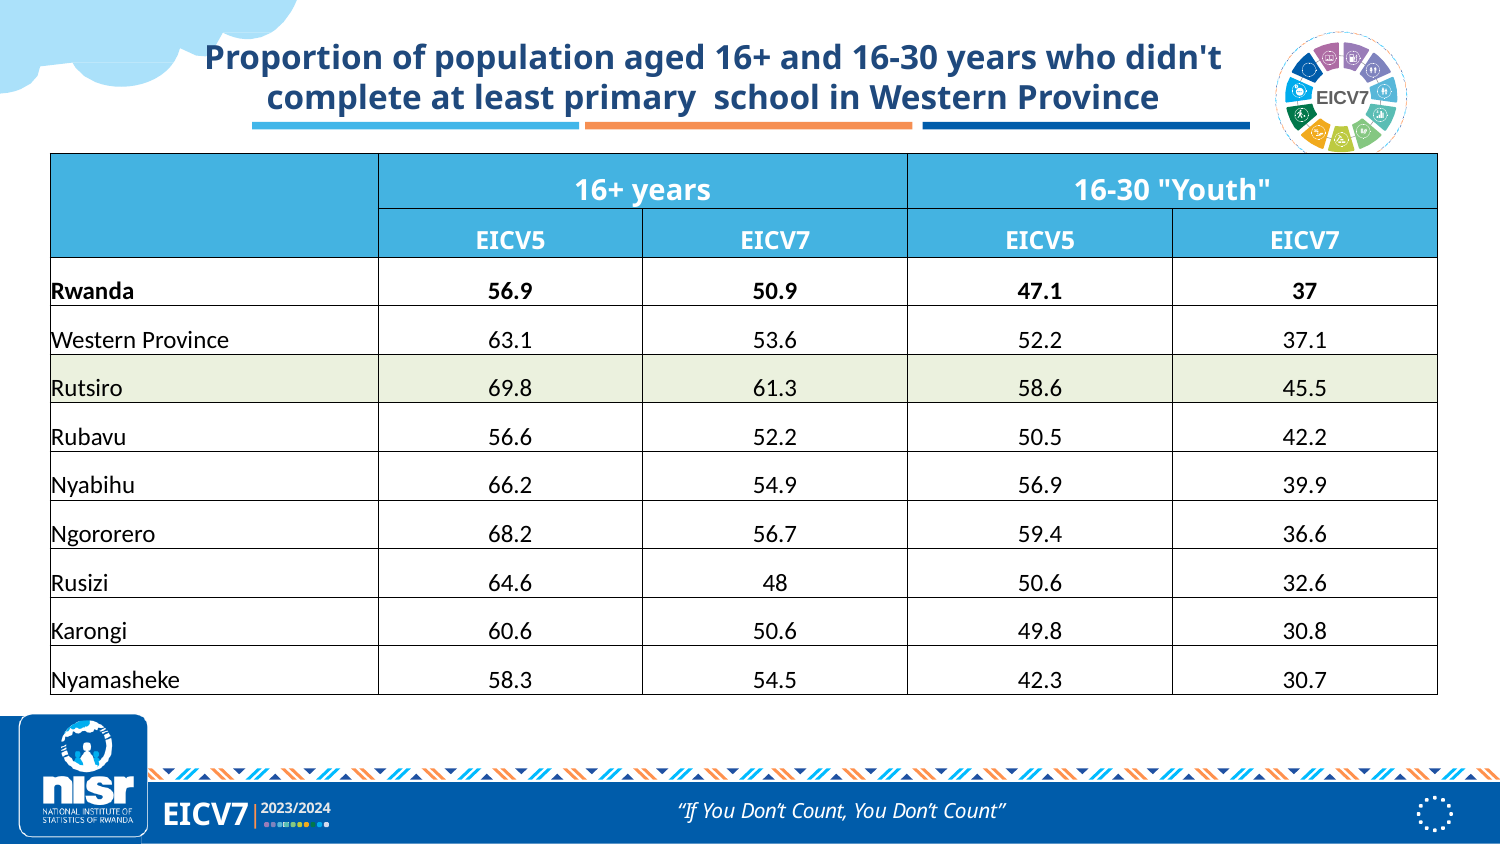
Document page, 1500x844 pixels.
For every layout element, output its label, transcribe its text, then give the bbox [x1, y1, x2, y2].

table_header 16+ years [379, 154, 907, 208]
table_cell Karongi [51, 598, 378, 645]
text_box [251, 121, 1251, 130]
table_cell 64.6 [379, 549, 642, 597]
table_cell Nyabihu [51, 452, 378, 500]
table_cell 52.2 [643, 403, 907, 451]
table_cell Rutsiro [51, 355, 378, 402]
table_cell 45.5 [1173, 355, 1437, 402]
table_cell 59.4 [908, 501, 1172, 548]
table_cell 52.2 [908, 306, 1172, 354]
table_cell 63.1 [379, 306, 642, 354]
table_cell 47.1 [908, 258, 1172, 305]
table_cell 39.9 [1173, 452, 1437, 500]
table_cell 56.6 [379, 403, 642, 451]
table_cell EICV7 [1173, 209, 1437, 257]
table_cell 50.6 [908, 549, 1172, 597]
table_cell 50.9 [643, 258, 907, 305]
table_header [51, 154, 378, 257]
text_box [1277, 112, 1285, 131]
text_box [0, 713, 1500, 844]
table_cell 54.9 [643, 452, 907, 500]
table_cell Rubavu [51, 403, 378, 451]
table_cell Rusizi [51, 549, 378, 597]
table_cell 56.9 [379, 258, 642, 305]
table_cell 42.3 [908, 646, 1172, 694]
table_cell Nyamasheke [51, 646, 378, 694]
table_cell 49.8 [908, 598, 1172, 645]
table_cell EICV7 [643, 209, 907, 257]
table_cell 58.6 [908, 355, 1172, 402]
table_cell 36.6 [1173, 501, 1437, 548]
table_cell 30.8 [1173, 598, 1437, 645]
table_cell EICV5 [908, 209, 1172, 257]
table_cell 56.7 [643, 501, 907, 548]
table_cell 69.8 [379, 355, 642, 402]
table_cell Western Province [51, 306, 378, 354]
table_cell 32.6 [1173, 549, 1437, 597]
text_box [1275, 31, 1408, 164]
table_cell Ngororero [51, 501, 378, 548]
table_cell 53.6 [643, 306, 907, 354]
table_cell 37.1 [1173, 306, 1437, 354]
text_box [0, 0, 297, 94]
table_cell 50.6 [643, 598, 907, 645]
table_cell Rwanda [51, 258, 378, 305]
table_cell 50.5 [908, 403, 1172, 451]
table_cell 54.5 [643, 646, 907, 694]
table_cell 68.2 [379, 501, 642, 548]
table_cell 61.3 [643, 355, 907, 402]
table_cell 58.3 [379, 646, 642, 694]
table_cell 60.6 [379, 598, 642, 645]
table_cell 30.7 [1173, 646, 1437, 694]
table_header 16-30 "Youth" [908, 154, 1437, 208]
table_cell 37 [1173, 258, 1437, 305]
table_cell EICV5 [379, 209, 642, 257]
title Proportion of population aged 16+ and 16-30 years who didn't complete at least primary school in Western Province [140, 36, 1269, 117]
table_cell 66.2 [379, 452, 642, 500]
table_cell 42.2 [1173, 403, 1437, 451]
table_cell 48 [643, 549, 907, 597]
table_cell 56.9 [908, 452, 1172, 500]
